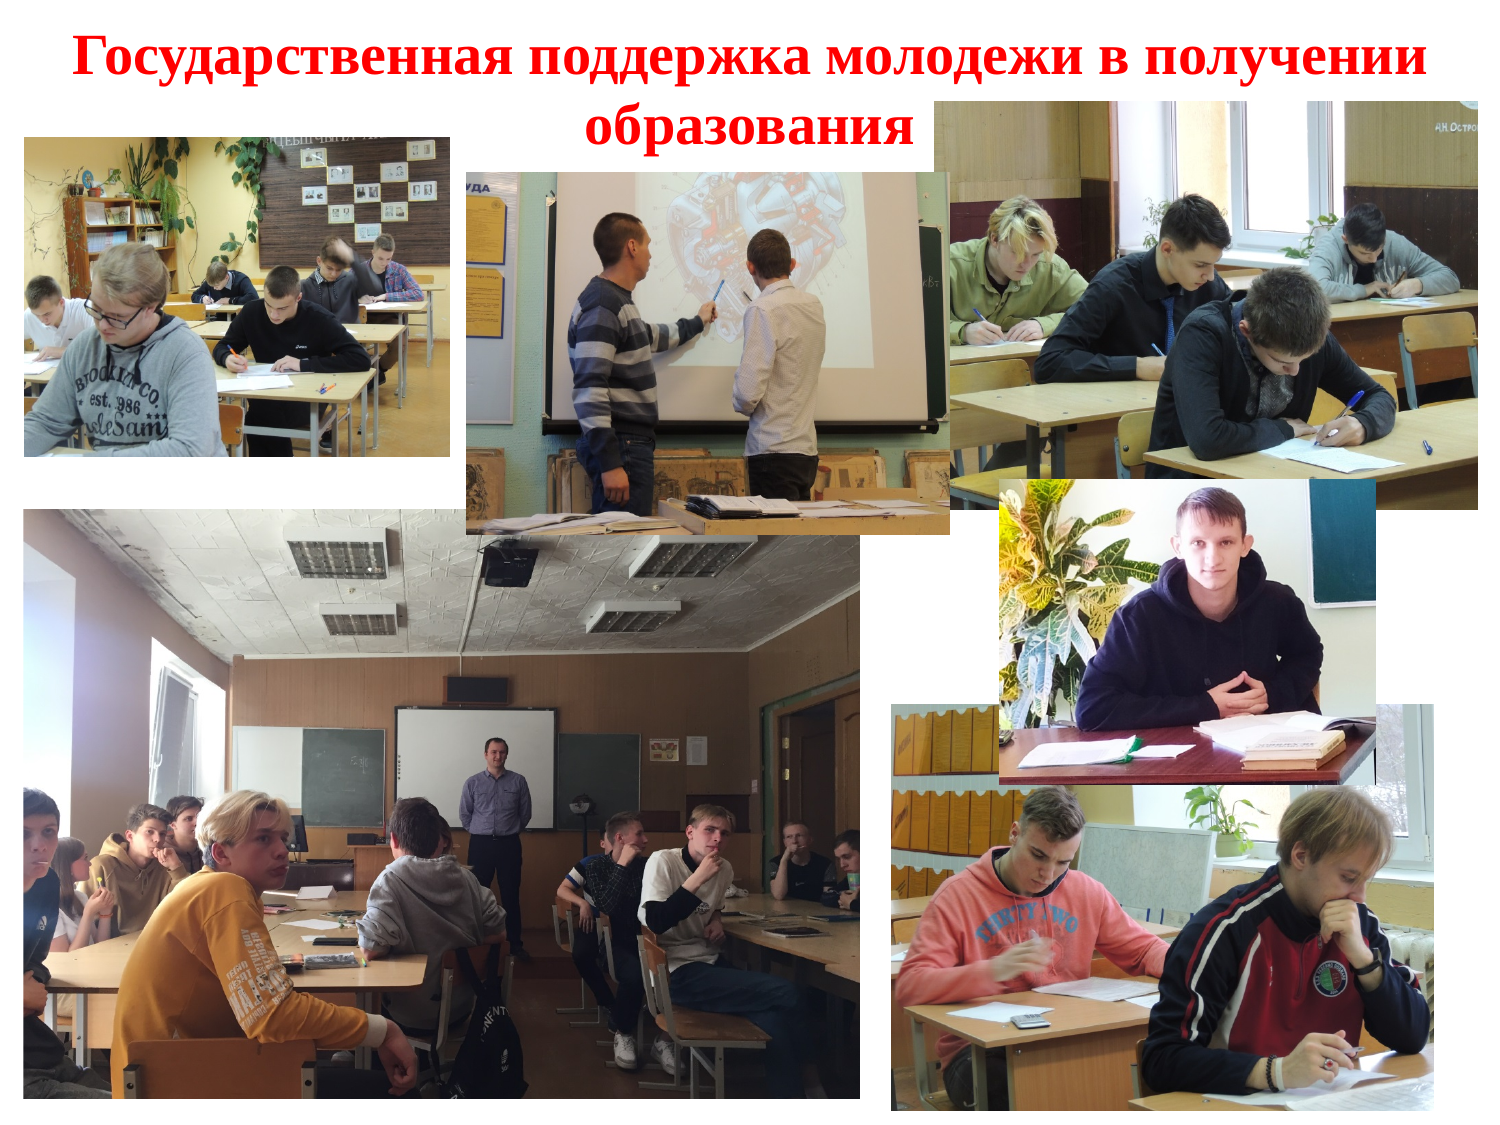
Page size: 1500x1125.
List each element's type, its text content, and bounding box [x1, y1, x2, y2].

picture [23, 136, 450, 457]
picture [466, 101, 1478, 1111]
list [23, 509, 861, 1099]
title Государственная поддержка молодежи в получении образования [0, 0, 1500, 173]
